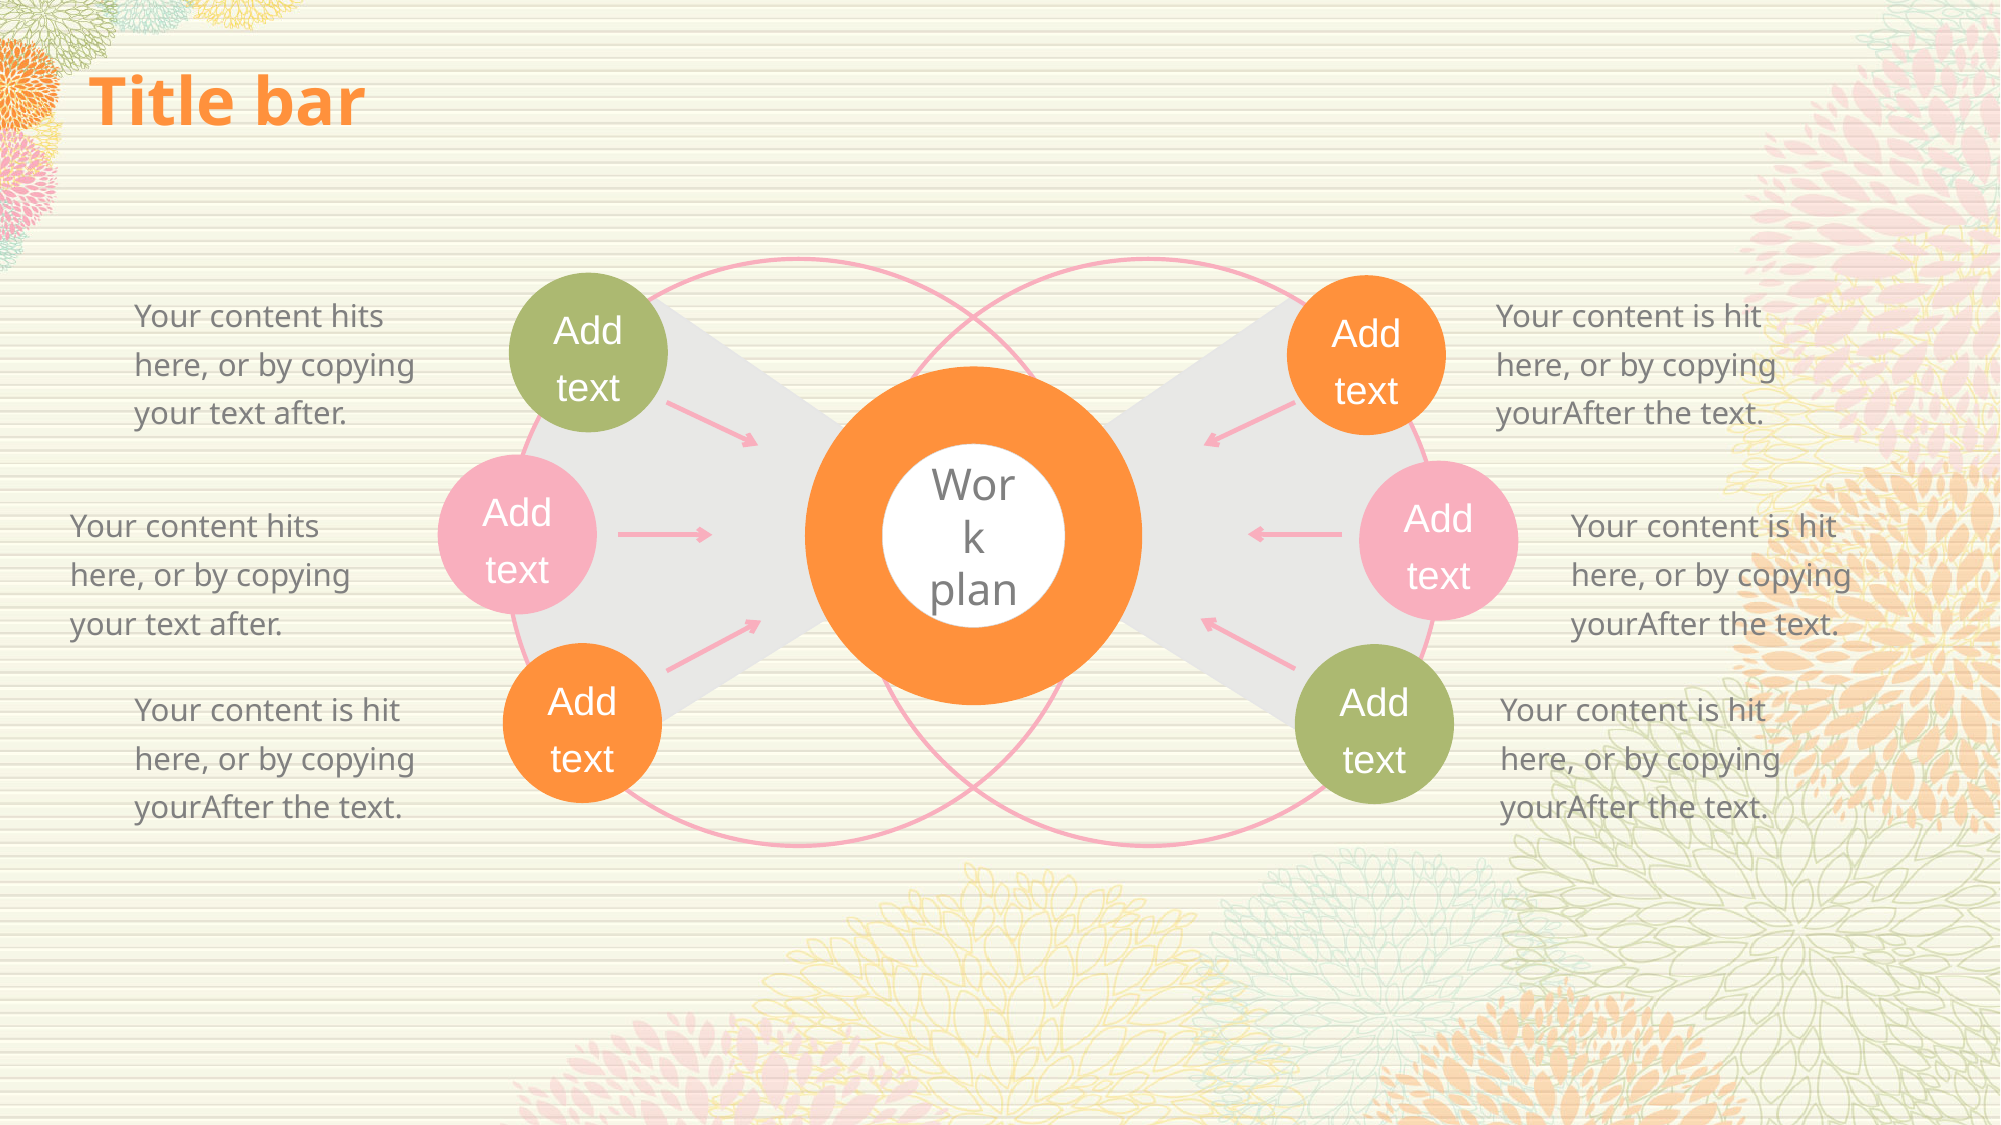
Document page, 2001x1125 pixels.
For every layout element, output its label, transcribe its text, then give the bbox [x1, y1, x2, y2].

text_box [666, 620, 762, 671]
picture [0, 0, 2001, 1125]
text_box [804, 366, 1143, 706]
text_box Add text [508, 272, 668, 433]
text_box Add text [437, 454, 597, 615]
text_box Add text [502, 643, 663, 804]
text_box Your content is hit here, or by copying yourAfter the text. [1556, 488, 1900, 649]
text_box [1200, 618, 1296, 669]
text_box Add text [1359, 460, 1519, 621]
text_box Your content is hit here, or by copying yourAfter the text. [1481, 277, 1825, 439]
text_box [1203, 402, 1295, 446]
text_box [666, 402, 759, 446]
text_box Your content is hit here, or by copying yourAfter the text. [119, 671, 464, 833]
title Title bar [73, 59, 1799, 148]
text_box [512, 258, 973, 846]
text_box Your content hits here, or by copying your text after. [55, 488, 399, 649]
text_box Your content hits here, or by copying your text after. [119, 277, 468, 439]
text_box Add text [1294, 644, 1455, 805]
text_box [899, 258, 1433, 846]
text_box Add text [1286, 275, 1446, 436]
text_box Your content is hit here, or by copying yourAfter the text. [1485, 671, 1830, 833]
